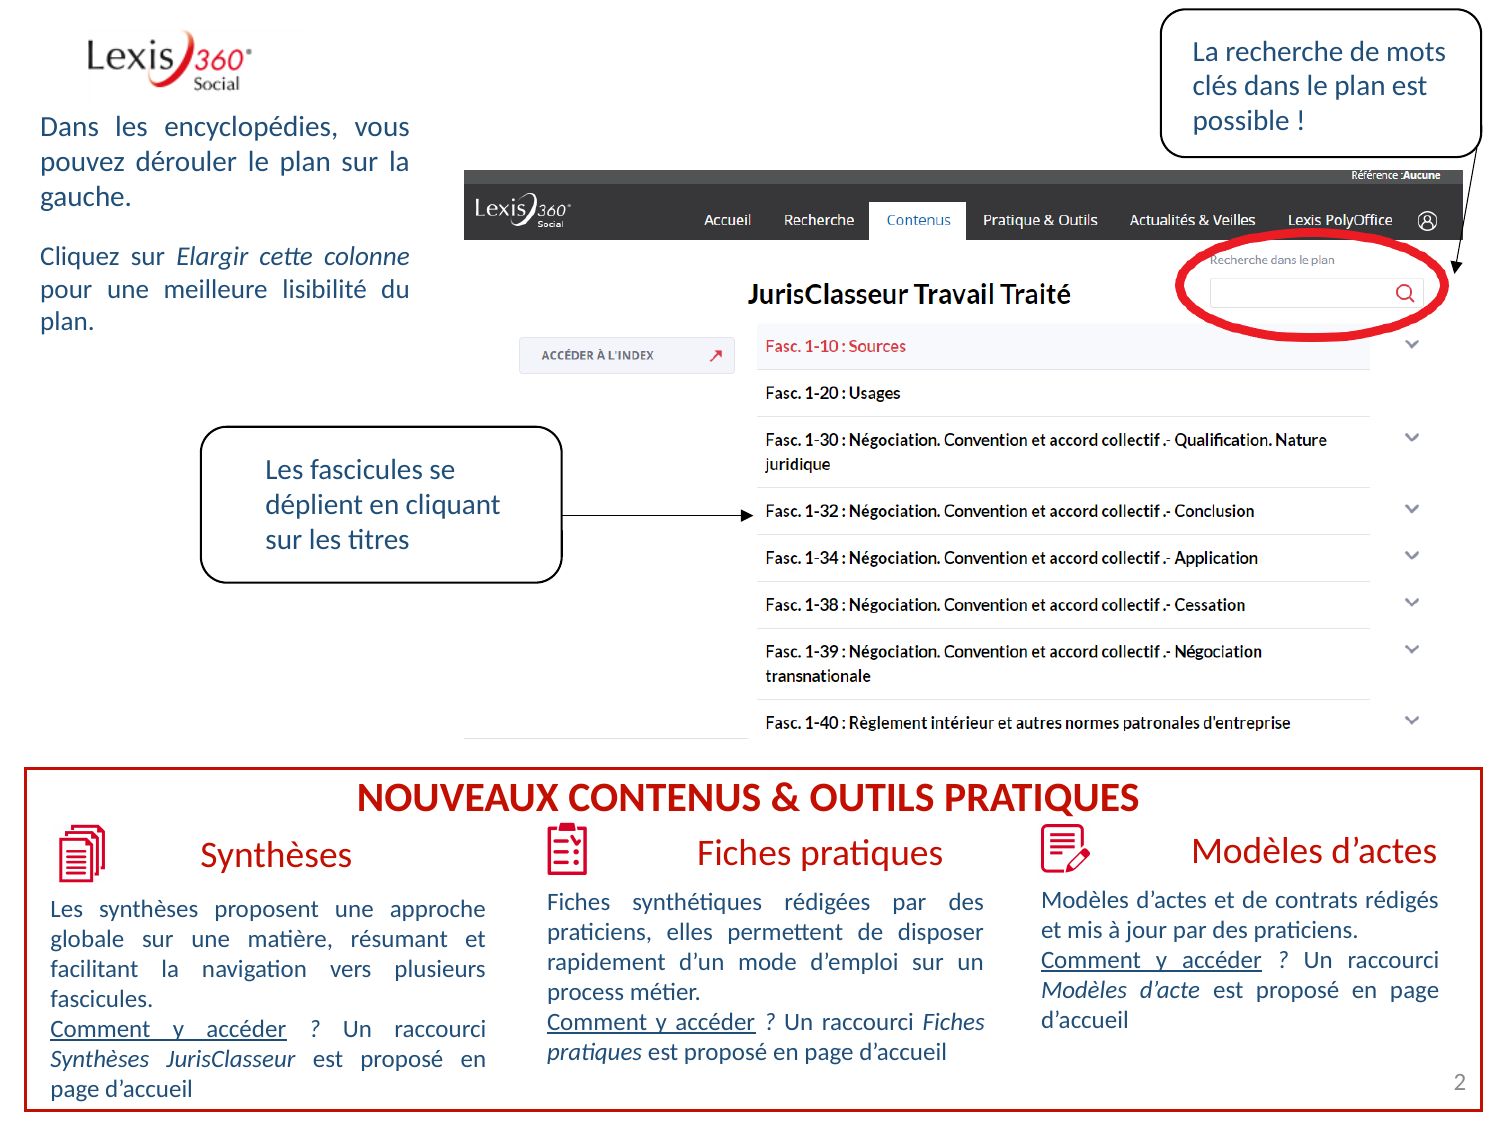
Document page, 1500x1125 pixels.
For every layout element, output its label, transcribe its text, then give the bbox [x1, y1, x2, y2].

picture [541, 816, 596, 878]
text_box Synthèses Les synthèses proposent une approche globale sur une matière, résumant et facilitant la navigation vers plusieurs fascicules. Comment y accéder ? Un raccourci Synthèses JurisClasseur est proposé en page d’accueil [35, 822, 502, 1110]
subtitle NOUVEAUX CONTENUS & OUTILS PRATIQUES [24, 767, 1482, 1112]
text_box Dans les encyclopédies, vous pouvez dérouler le plan sur la gauche. Cliquez sur Elargir cette colonne pour une meilleure lisibilité du plan. [25, 100, 425, 344]
text_box Fiches pratiques Fiches synthétiques rédigées par des praticiens, elles permettent de disposer rapidement d’un mode d’emploi sur un process métier. Comment y accéder ? Un raccourci Fiches pratiques est proposé en page d’accueil [532, 820, 1000, 1073]
text_box Les fascicules se déplient en cliquant sur les titres [250, 443, 464, 563]
text_box Modèles d’actes Modèles d’actes et de contrats rédigés et mis à jour par des praticiens. Comment y accéder ? Un raccourci Modèles d’acte est proposé en page d’accueil [1026, 818, 1455, 1041]
slide_number 2 [1143, 1050, 1482, 1111]
picture [464, 170, 1463, 739]
picture [1035, 820, 1092, 878]
text_box [199, 425, 464, 584]
picture [51, 818, 111, 884]
text_box [1159, 8, 1483, 159]
picture [71, 3, 302, 109]
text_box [1454, 147, 1477, 274]
